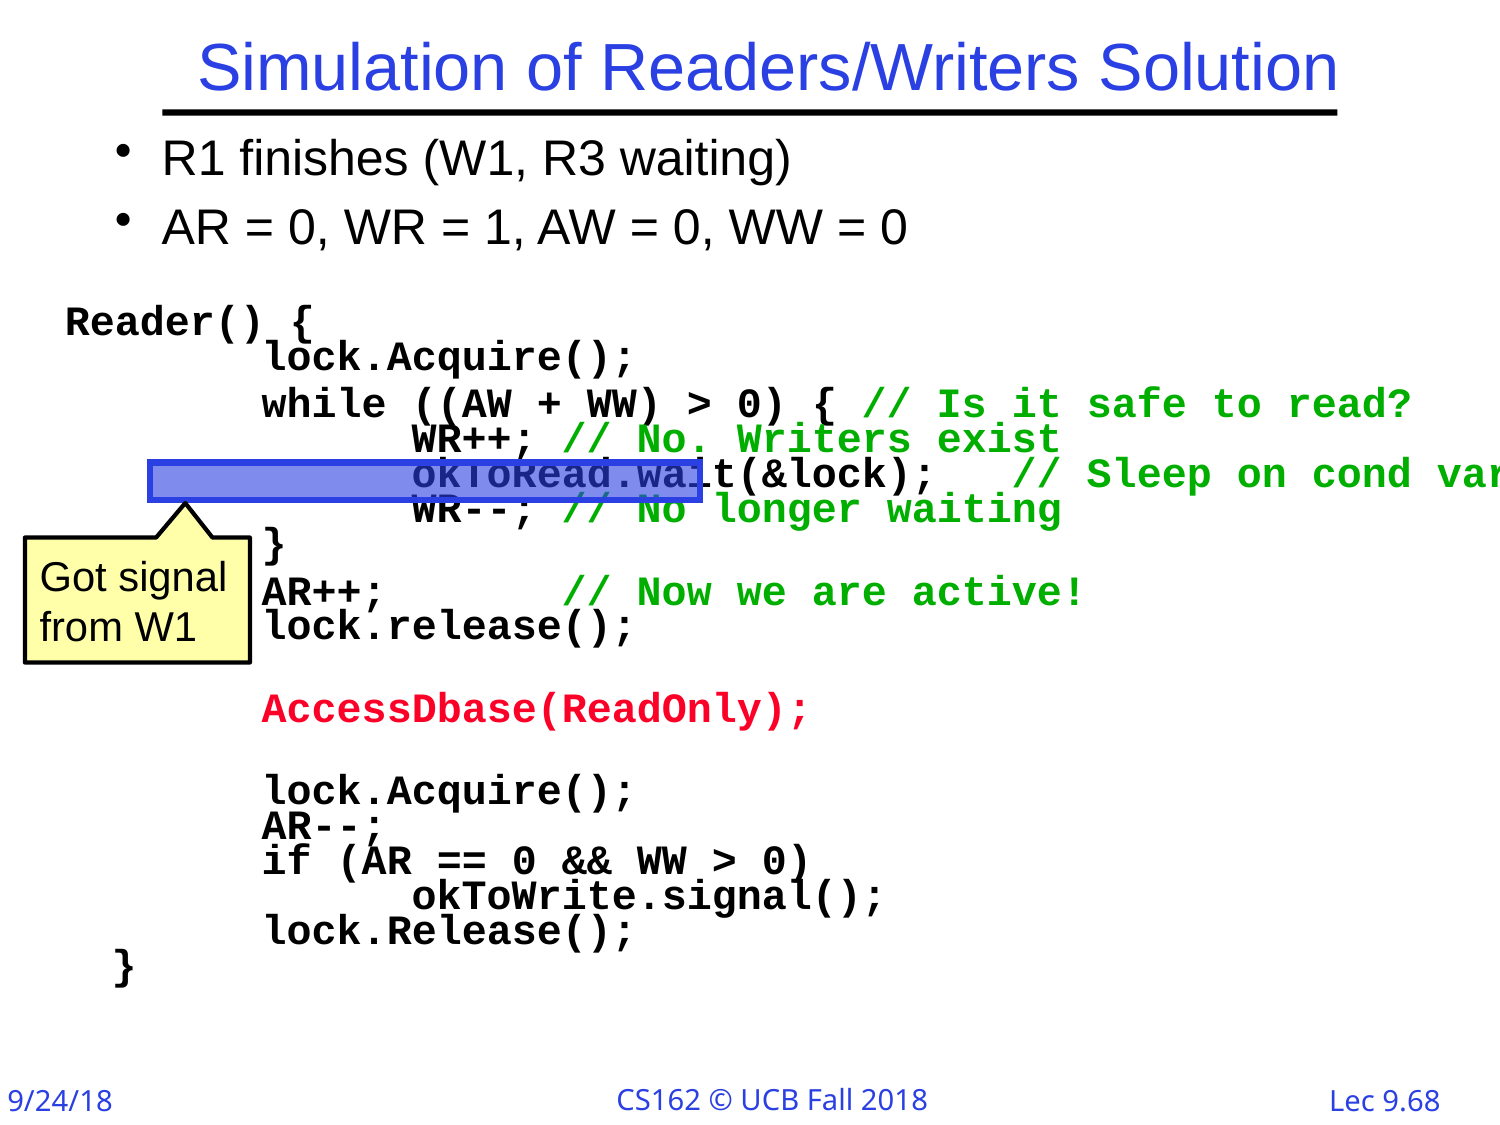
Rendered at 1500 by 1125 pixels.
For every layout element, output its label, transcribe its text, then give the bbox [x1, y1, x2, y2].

text_box Got signal from W1 [24, 503, 250, 663]
text_box [150, 462, 700, 500]
title Simulation of Readers/Writers Solution [87, 24, 1450, 113]
list R1 finishes (W1, R3 waiting) AR = 0, WR = 1, AW = 0, WW = 0 [99, 125, 1400, 299]
text_box Reader() { lock.Acquire(); while ((AW + WW) > 0) { // Is it safe to read? WR++; // No. Writers exist okToRead.wait(&lock); // Sleep on cond var WR--; // No longer waiting } AR++; // Now we are active! lock.release(); AccessDbase(ReadOnly); lock.Acquire(); AR--; if (AR == 0 && WW > 0) okToWrite.signal(); lock.Release(); } [49, 299, 1500, 1013]
